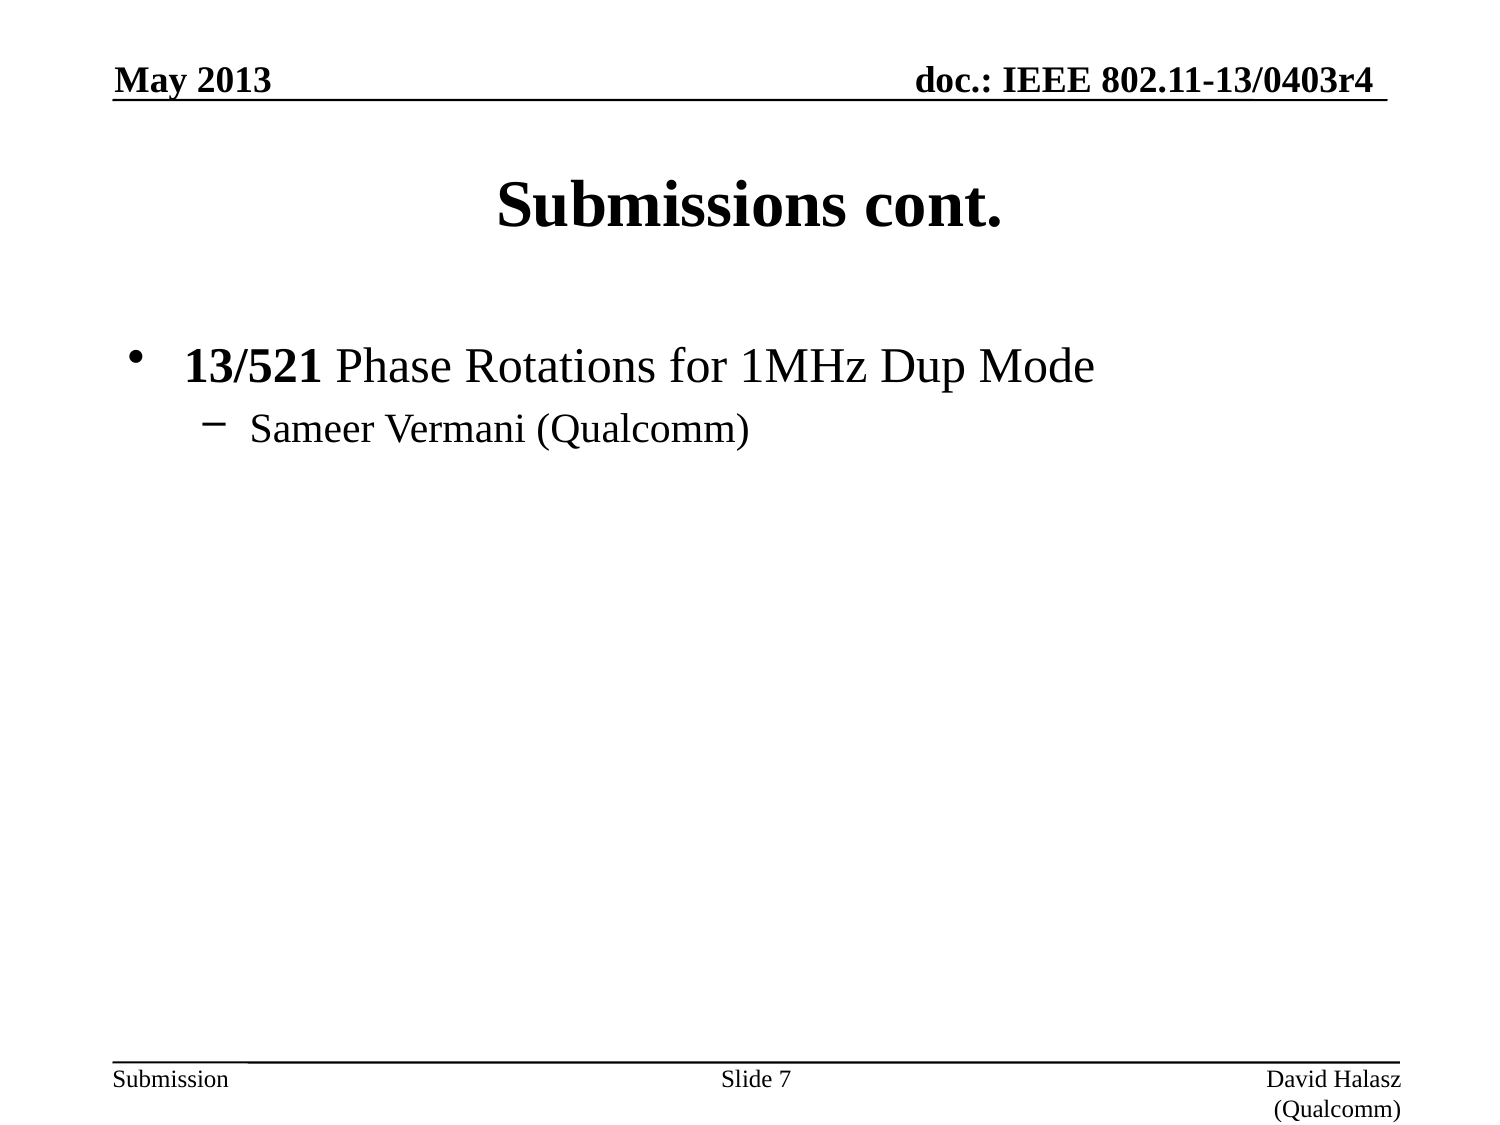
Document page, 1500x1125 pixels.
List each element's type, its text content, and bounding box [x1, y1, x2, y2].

title Submissions cont. [112, 112, 1388, 288]
slide_number Slide 7 [712, 1061, 800, 1093]
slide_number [114, 54, 333, 101]
list 13/521 Phase Rotations for 1MHz Dup Mode Sameer Vermani (Qualcomm) [112, 324, 1388, 1001]
footer David Halasz (Qualcomm) [1264, 1061, 1402, 1093]
